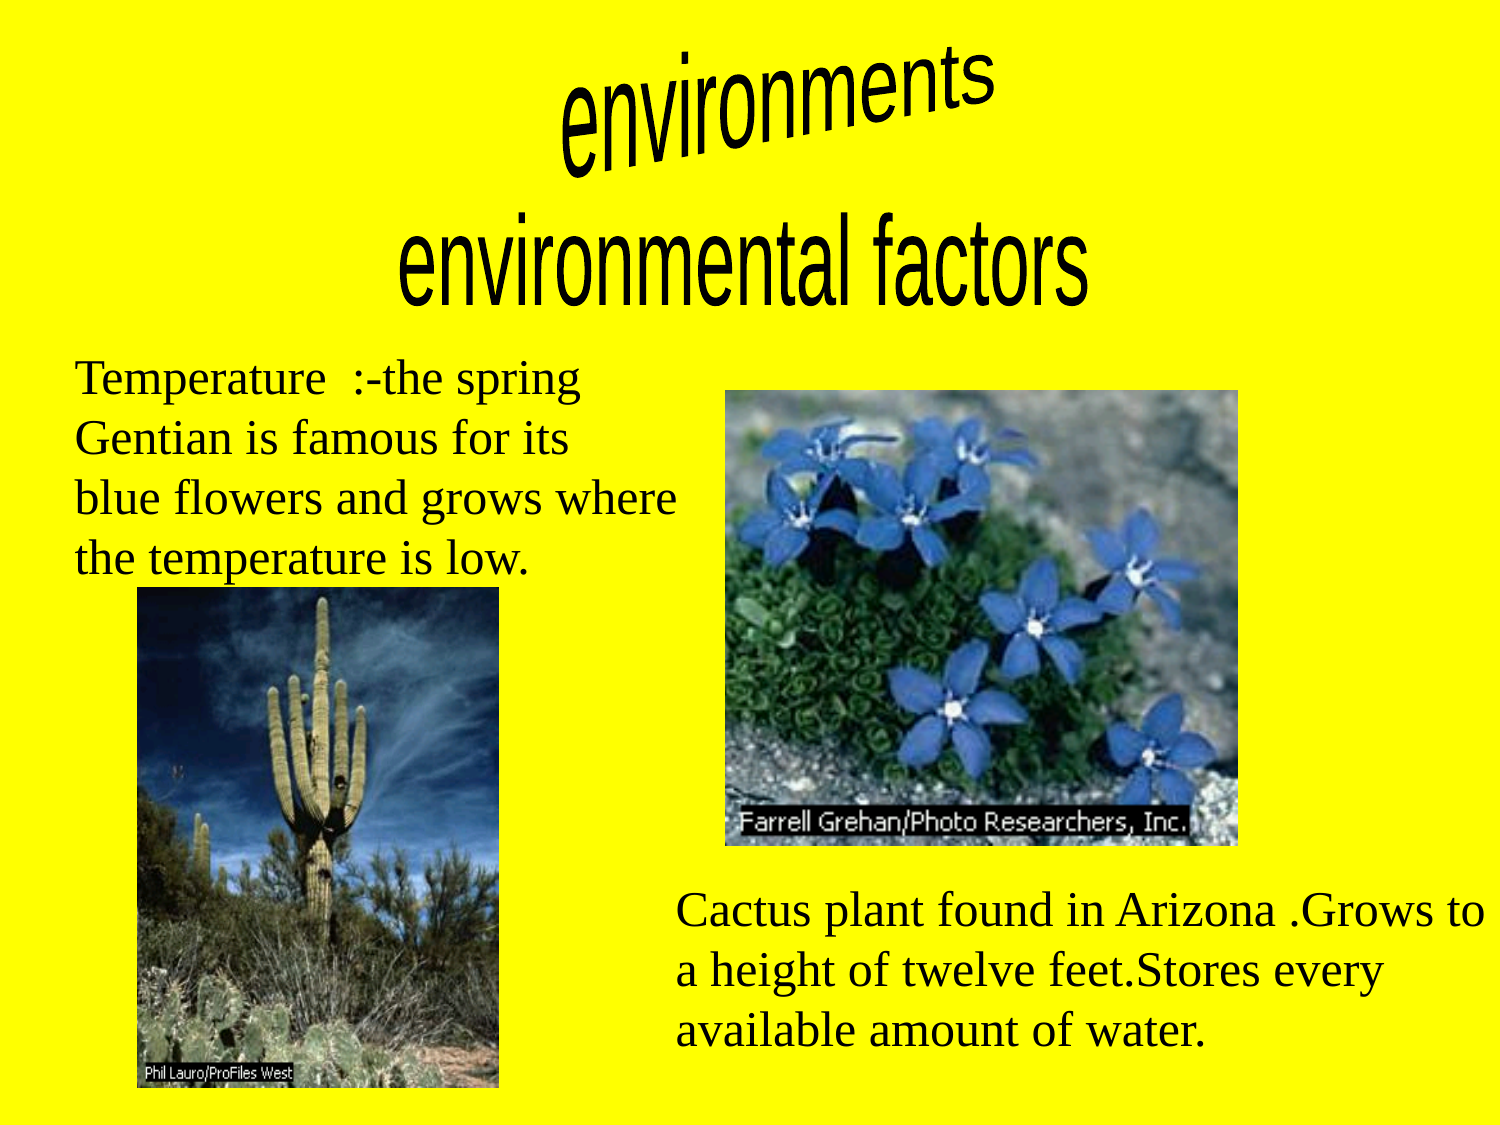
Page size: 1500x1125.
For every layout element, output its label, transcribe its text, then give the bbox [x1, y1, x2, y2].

picture [724, 390, 1238, 846]
text_box Temperature :-the spring Gentian is famous for its blue flowers and grows where the temperature is low. [59, 337, 706, 593]
picture [137, 587, 499, 1088]
text_box Cactus plant found in Arizona .Grows to a height of twelve feet.Stores every available amount of water. [660, 869, 1500, 1064]
